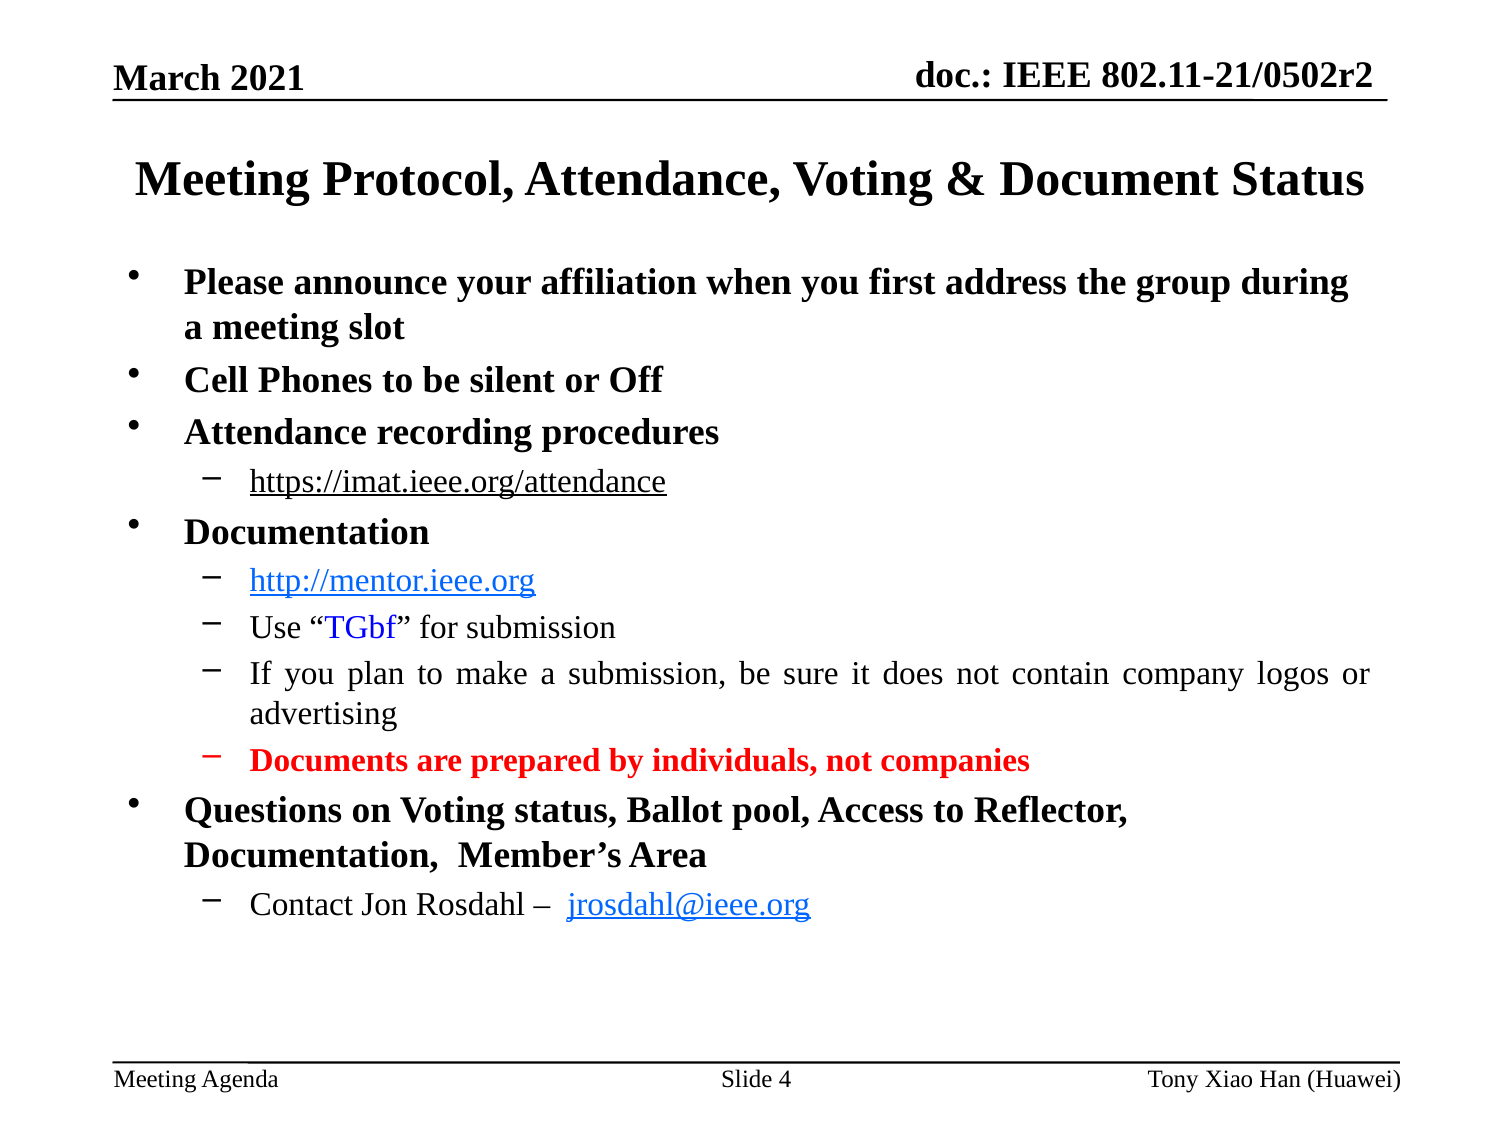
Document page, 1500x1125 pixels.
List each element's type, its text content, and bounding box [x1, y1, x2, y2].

slide_number Slide 4 [712, 1061, 800, 1093]
footer Tony Xiao Han (Huawei) [999, 1061, 1402, 1093]
text_box Meeting Protocol, Attendance, Voting & Document Status [112, 87, 1388, 263]
list Please announce your affiliation when you first address the group during a meeting slot Cell Phones to be silent or Off Attendance recording procedures https://imat.ieee.org/attendance Documentation http://mentor.ieee.org Use “TGbf” for submission If you plan to make a submission, be sure it does not contain company logos or advertising Documents are prepared by individuals, not companies Questions on Voting status, Ballot pool, Access to Reflector, Documentation, Member’s Area Contact Jon Rosdahl – jrosdahl@ieee.org [112, 263, 1388, 925]
